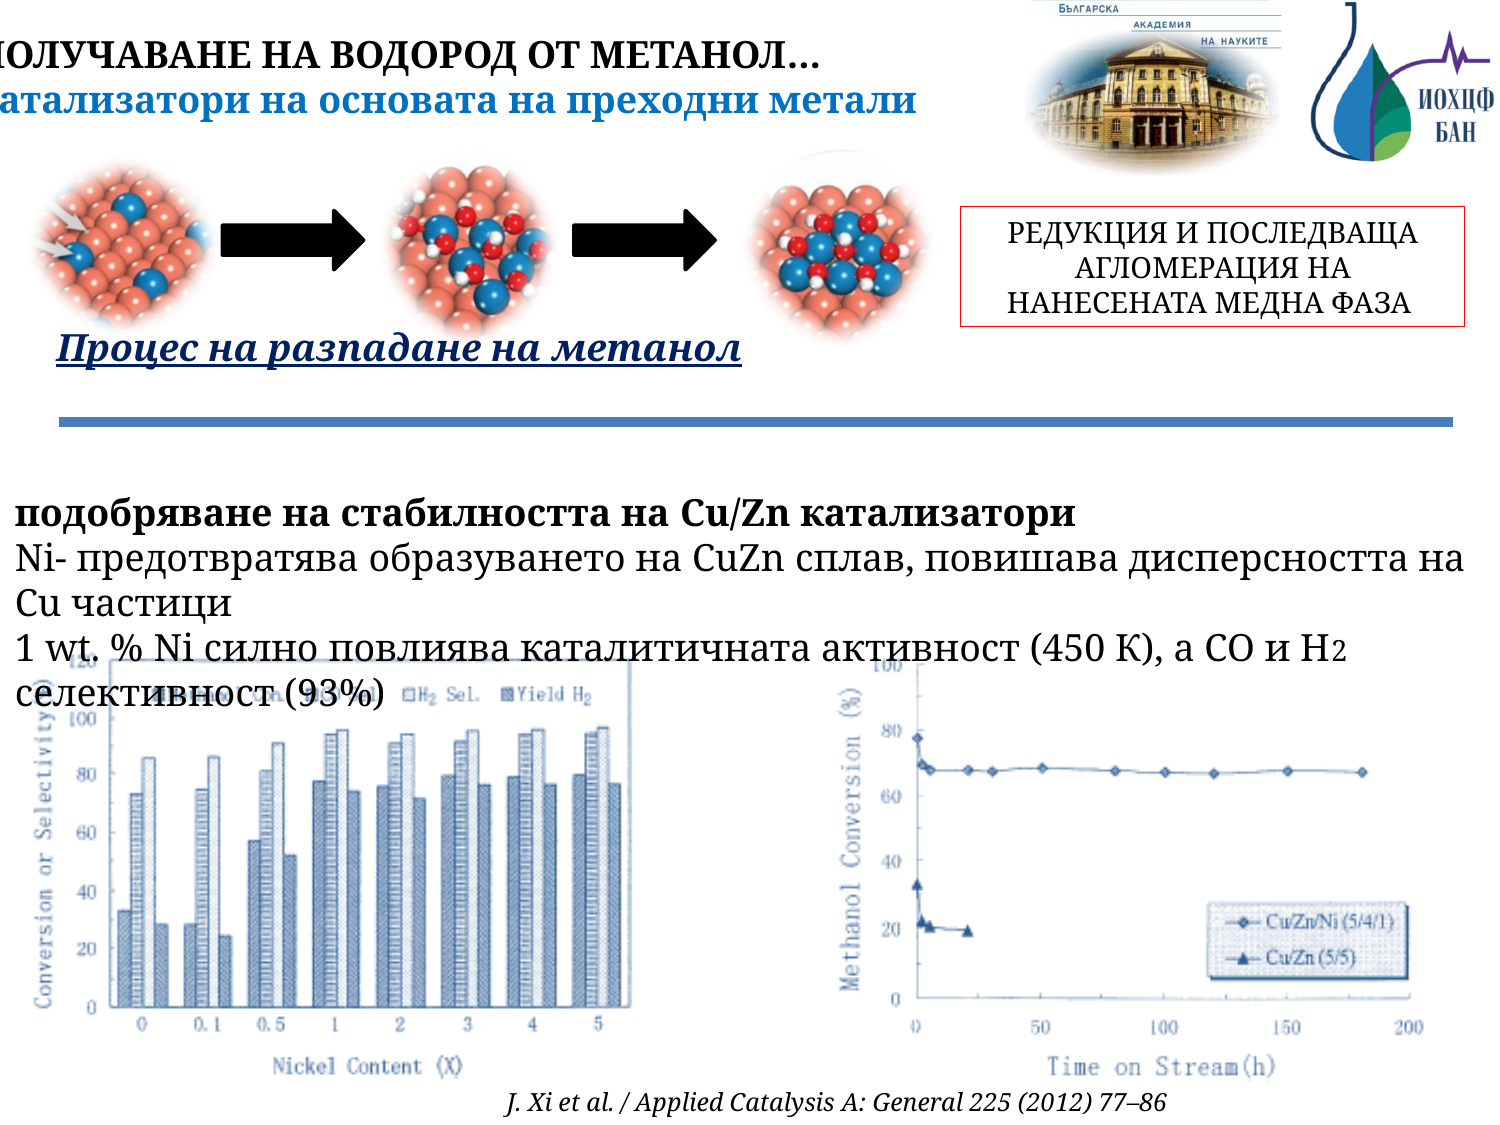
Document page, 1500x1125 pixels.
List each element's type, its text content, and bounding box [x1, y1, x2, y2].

picture [23, 152, 223, 341]
text_box подобряване на стабилността на Cu/Zn катализатори Ni- предотвратява образуването на CuZn сплав, повишава дисперсността на Cu частици 1 wt. % Ni силно повлиява каталитичната активност (450 К), а СО и Н2 селективност (93%) [0, 481, 1500, 722]
text_box [572, 208, 717, 272]
picture [796, 632, 1466, 1102]
text_box РЕДУКЦИЯ И ПОСЛЕДВАЩА АГЛОМЕРАЦИЯ НА НАНЕСЕНАТА МЕДНА ФАЗА [960, 206, 1465, 327]
picture [1021, 0, 1282, 177]
picture [738, 140, 938, 352]
picture [1288, 0, 1500, 165]
picture [0, 620, 645, 1091]
text_box Процес на разпадане на метанол [41, 316, 757, 377]
text_box ПОЛУЧАВАНЕ НА ВОДОРОД ОТ МЕТАНОЛ… катализатори на основата на преходни метали [0, 23, 933, 174]
text_box J. Xi et al. / Applied Catalysis A: General 225 (2012) 77–86 [492, 1079, 1243, 1125]
text_box [227, 208, 366, 272]
picture [374, 140, 563, 352]
